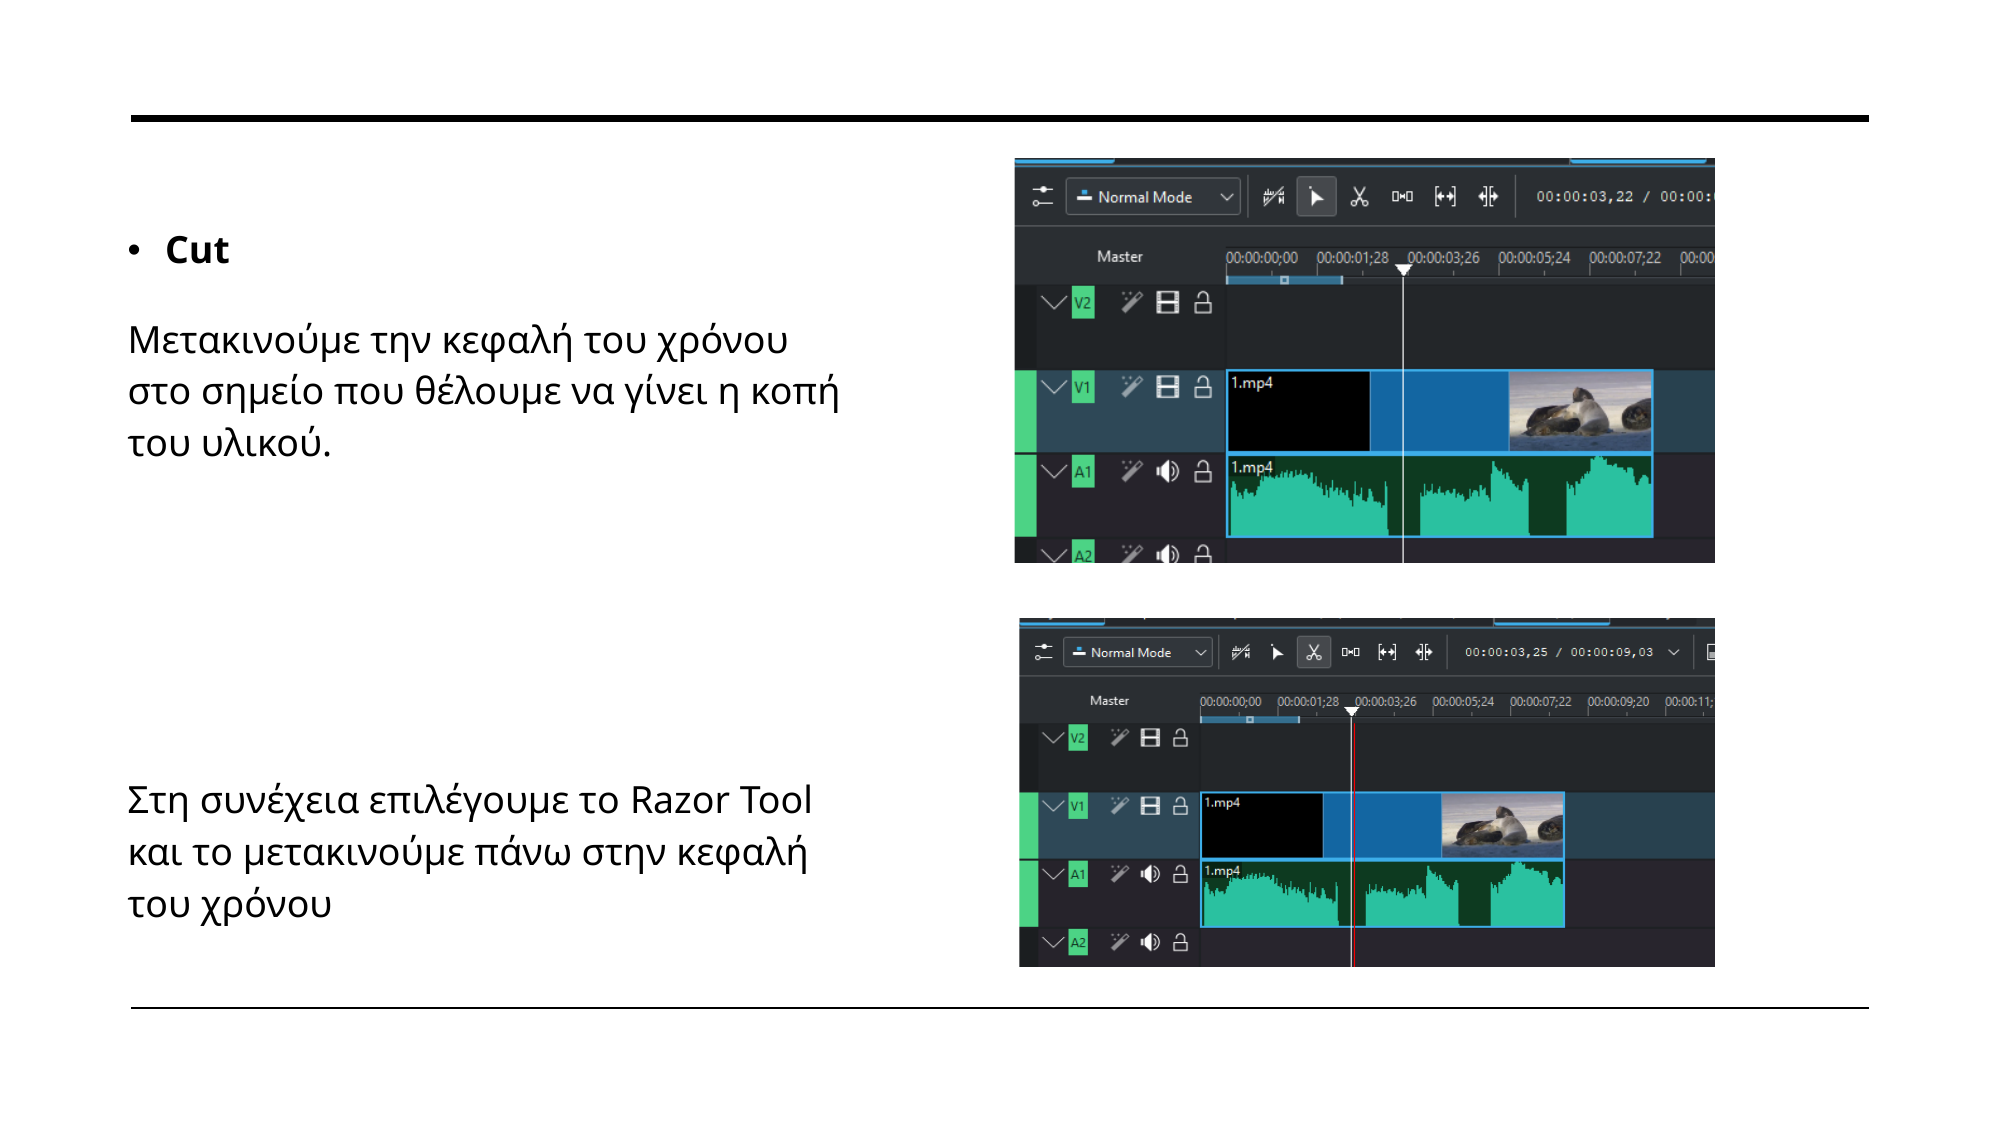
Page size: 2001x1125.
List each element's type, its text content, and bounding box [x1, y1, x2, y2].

picture [1019, 618, 1715, 967]
list Cut Mετακινούμε την κεφαλή του χρόνου στο σημείο που θέλουμε να γίνει η κοπή του υλικού. Στη συνέχεια επιλέγουμε το Razor Tool και το μετακινούμε πάνω στην κεφαλή του χρόνου [112, 212, 864, 933]
picture [1014, 158, 1715, 563]
